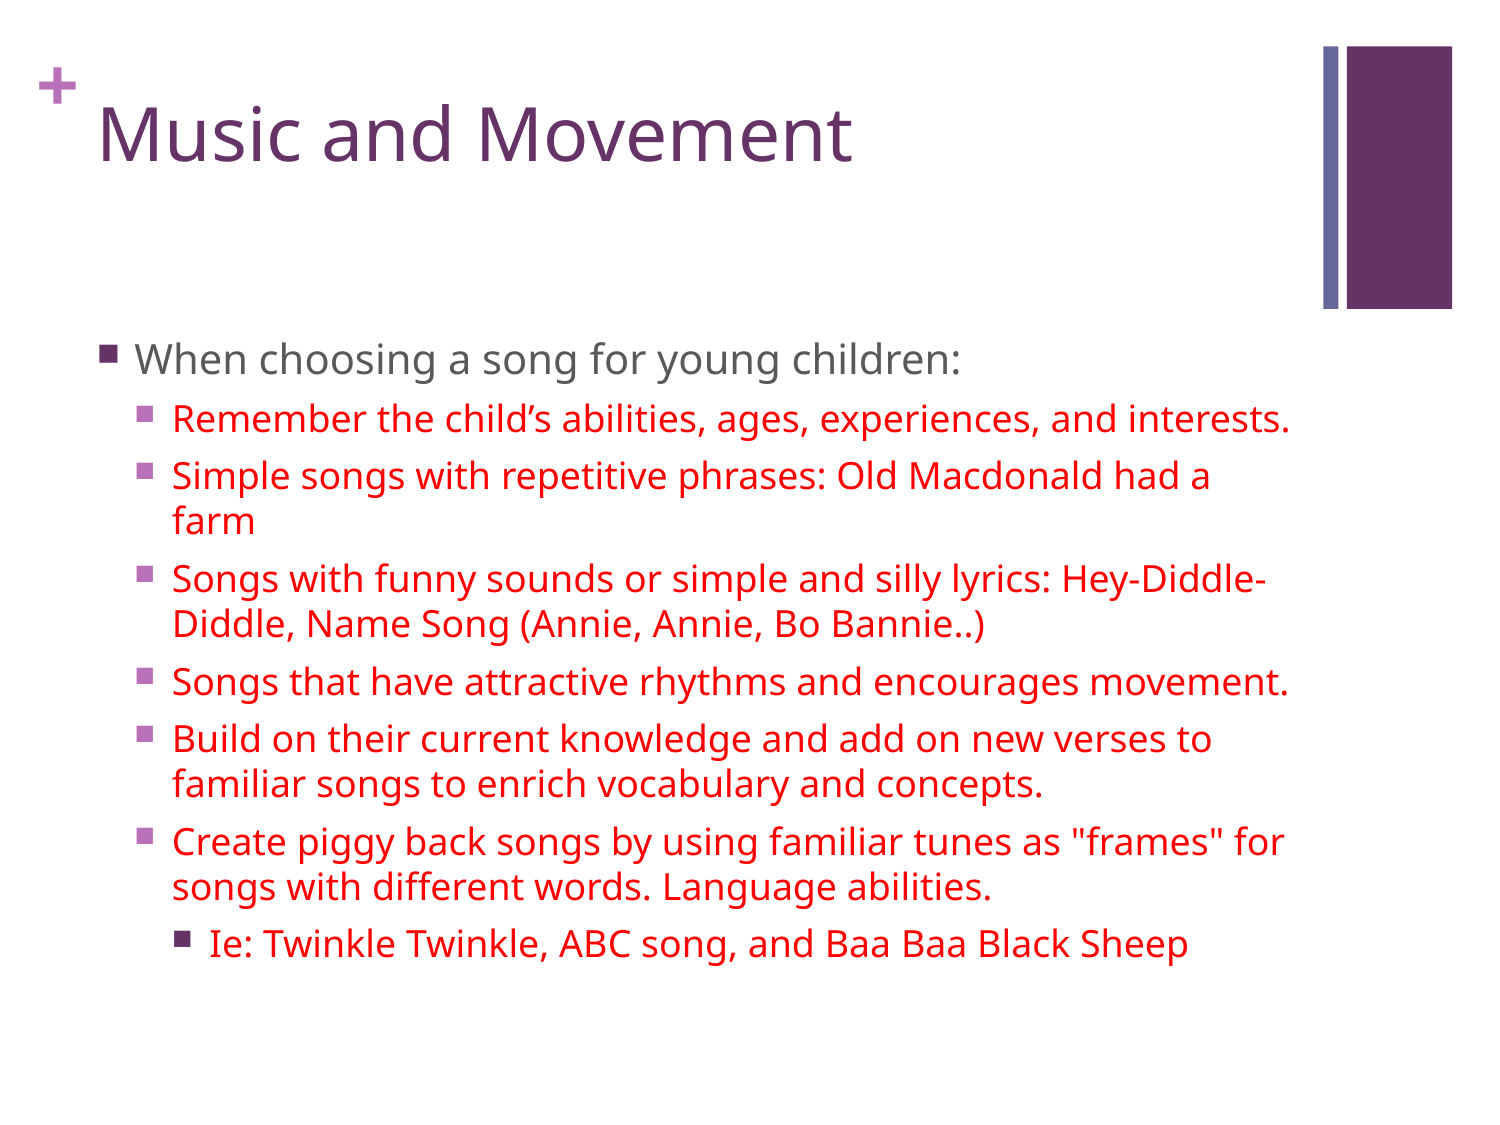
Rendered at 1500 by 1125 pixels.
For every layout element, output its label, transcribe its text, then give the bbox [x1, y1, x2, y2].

title Music and Movement [81, 79, 1322, 263]
list When choosing a song for young children: Remember the child’s abilities, ages, experiences, and interests. Simple songs with repetitive phrases: Old Macdonald had a farm Songs with funny sounds or simple and silly lyrics: Hey-Diddle-Diddle, Name Song (Annie, Annie, Bo Bannie..) Songs that have attractive rhythms and encourages movement. Build on their current knowledge and add on new verses to familiar songs to enrich vocabulary and concepts. Create piggy back songs by using familiar tunes as "frames" for songs with different words. Language abilities. Ie: Twinkle Twinkle, ABC song, and Baa Baa Black Sheep [81, 324, 1322, 1005]
